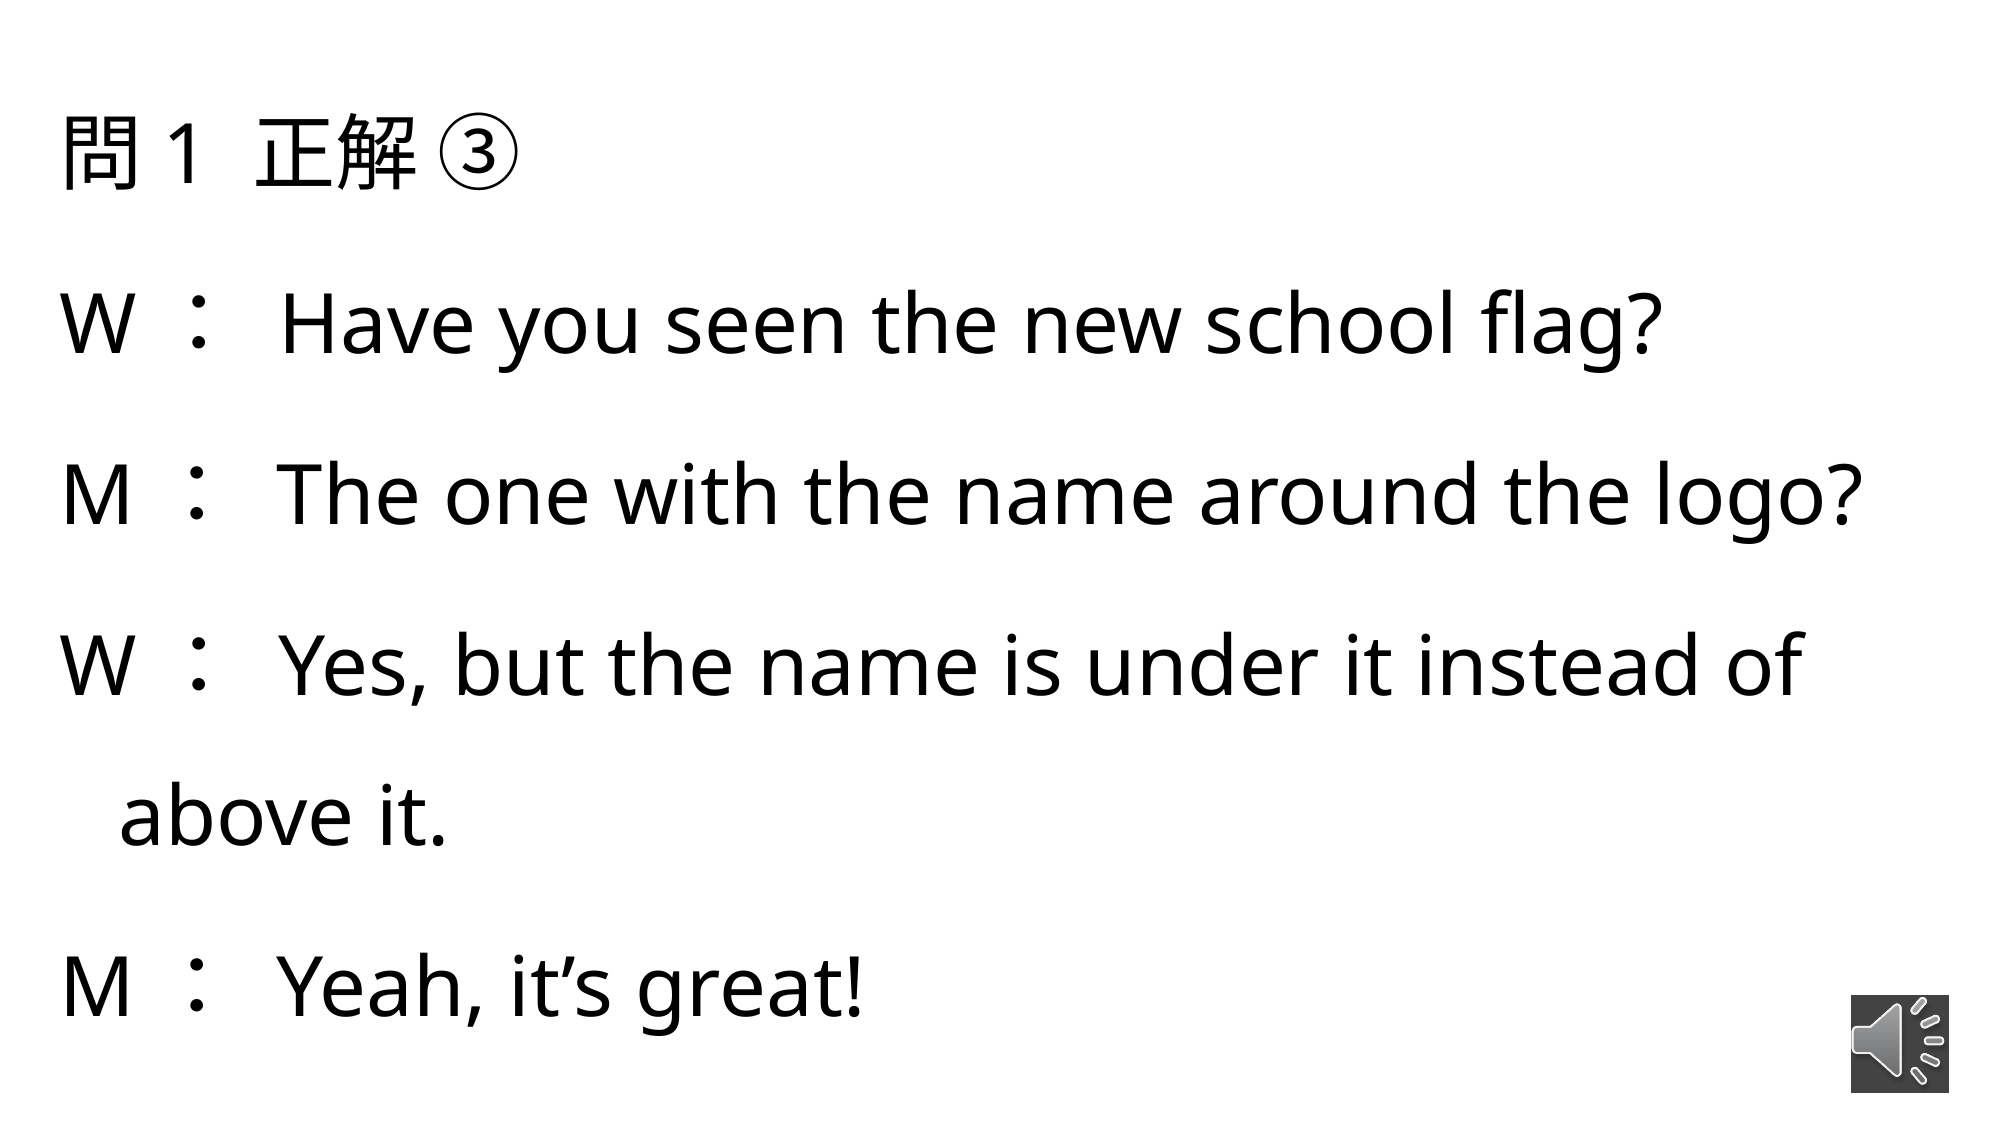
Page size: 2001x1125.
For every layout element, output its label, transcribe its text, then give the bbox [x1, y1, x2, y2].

list 問1 正解 ③ W： Have you seen the new school flag? M： The one with the name around the logo? W： Yes, but the name is under it instead of above it. M： Yeah, it’s great! [44, 42, 1952, 1044]
picture [1850, 993, 1951, 1094]
